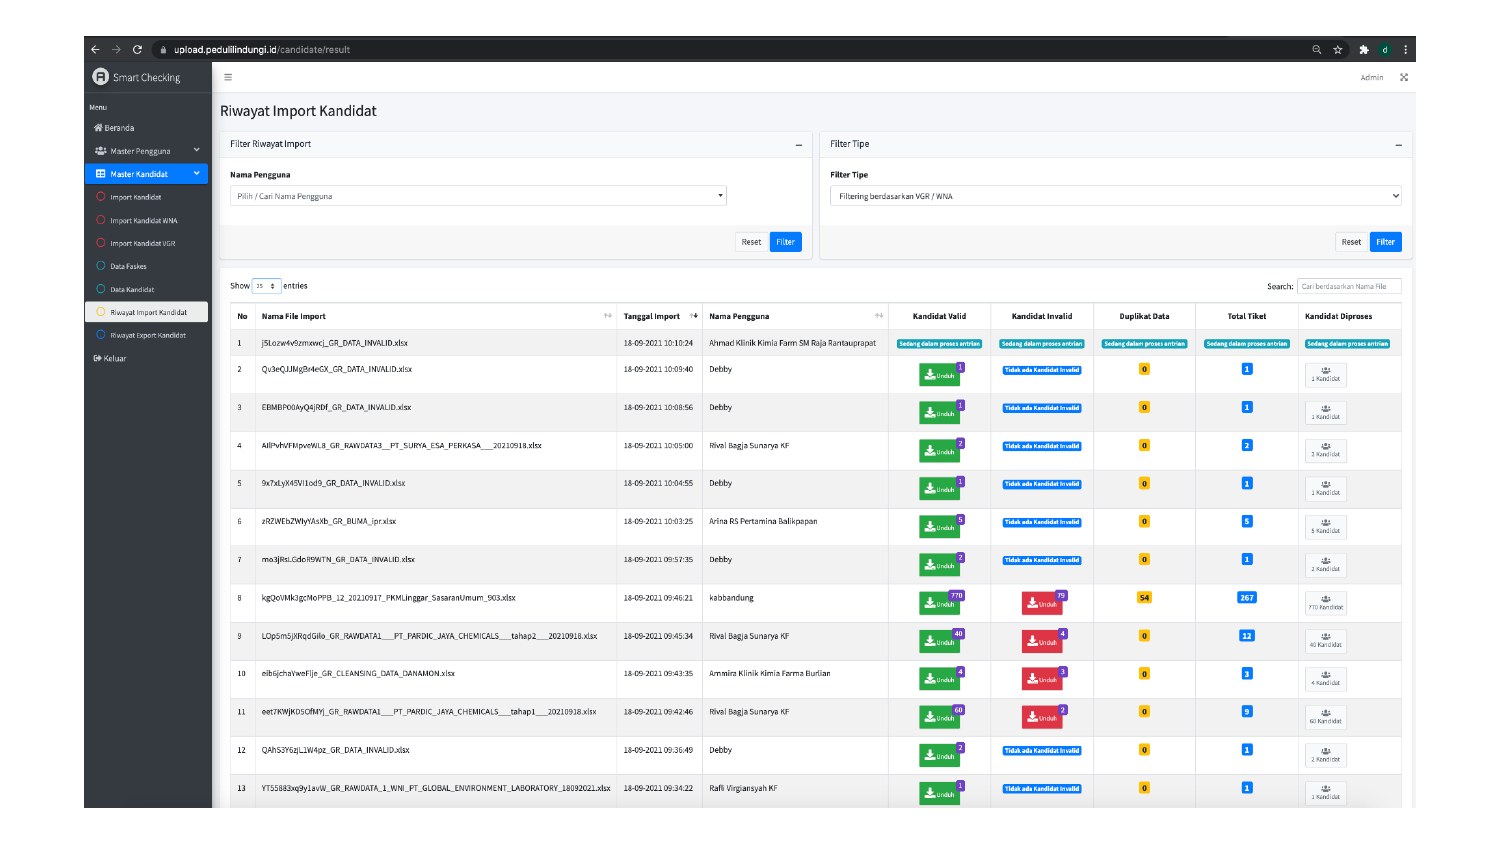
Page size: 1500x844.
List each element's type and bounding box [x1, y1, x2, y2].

picture [84, 36, 1416, 808]
